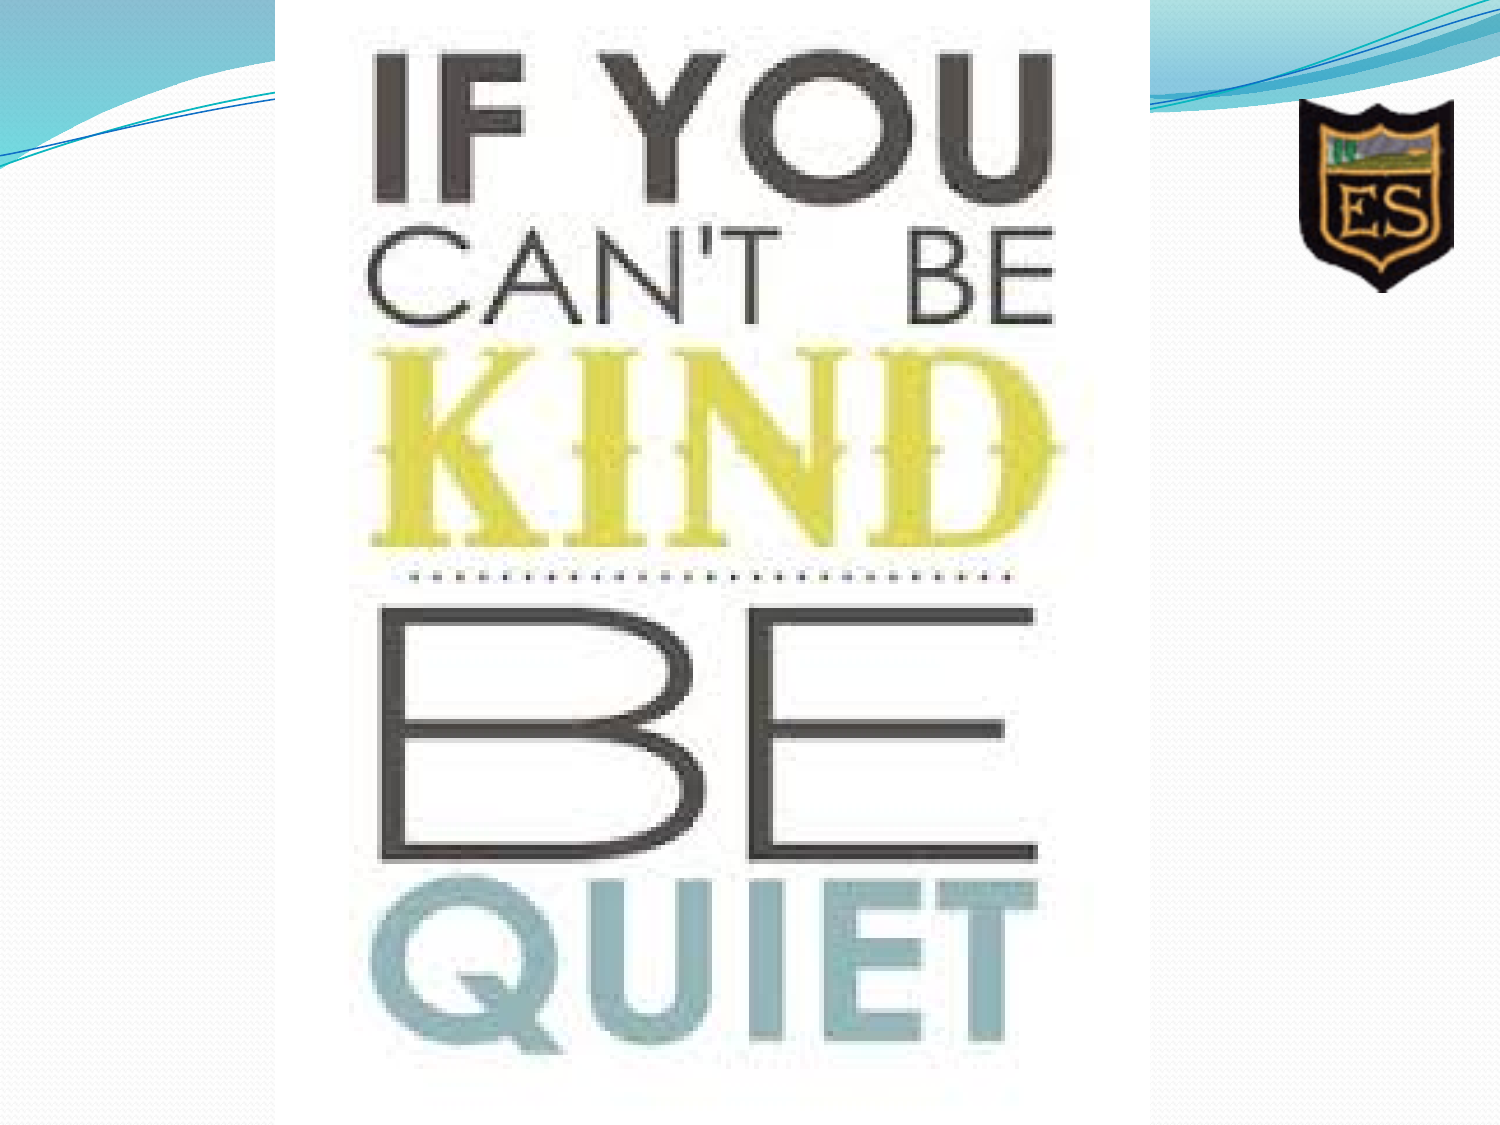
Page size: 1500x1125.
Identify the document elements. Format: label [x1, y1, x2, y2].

list [274, 0, 1151, 1125]
picture [1299, 99, 1455, 293]
